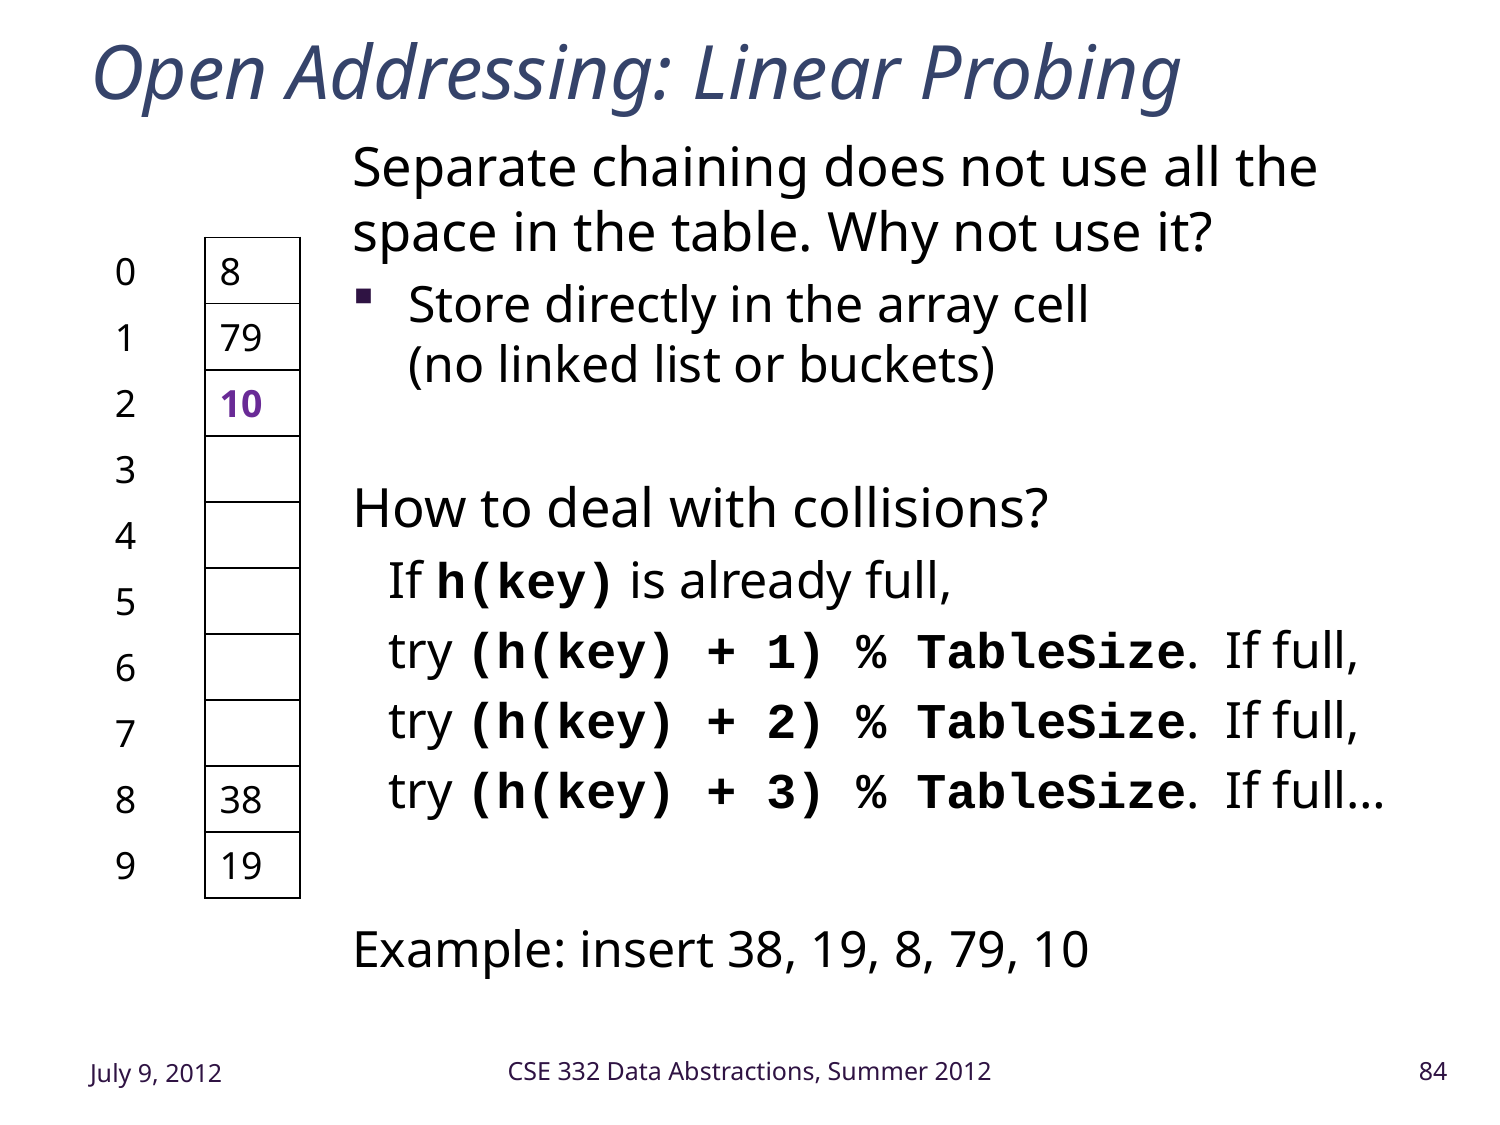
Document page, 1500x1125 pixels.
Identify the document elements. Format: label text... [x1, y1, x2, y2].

table_cell 38 [206, 767, 299, 831]
table_cell 10 [206, 371, 299, 435]
table_cell [206, 635, 299, 699]
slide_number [75, 1042, 338, 1103]
table_cell 4 [100, 502, 204, 568]
table_cell 3 [100, 436, 204, 502]
table_header 0 [100, 238, 204, 304]
table_cell 79 [206, 304, 299, 369]
footer CSE 332 Data Abstractions, Summer 2012 [348, 1042, 1152, 1103]
slide_number 84 [1333, 1042, 1463, 1103]
table_cell [206, 569, 299, 633]
table_cell [206, 503, 299, 567]
table_cell 7 [100, 700, 204, 766]
table_cell 1 [100, 304, 204, 370]
table_cell 2 [100, 370, 204, 436]
title Open Addressing: Linear Probing [75, 24, 1463, 105]
table_cell 19 [206, 833, 299, 897]
table_cell 6 [100, 634, 204, 700]
table_cell [206, 701, 299, 765]
table_cell 9 [100, 832, 204, 898]
list Separate chaining does not use all the space in the table. Why not use it? Store directly in the array cell (no linked list or buckets) How to deal with collisions? If h(key) is already full, try (h(key) + 1) % TableSize. If full, try (h(key) + 2) % TableSize. If full, try (h(key) + 3) % TableSize. If full… Example: insert 38, 19, 8, 79, 10 [337, 125, 1463, 1025]
table_cell 8 [100, 766, 204, 832]
table_cell 5 [100, 568, 204, 634]
table_cell [206, 437, 299, 501]
table_header 8 [206, 238, 299, 303]
